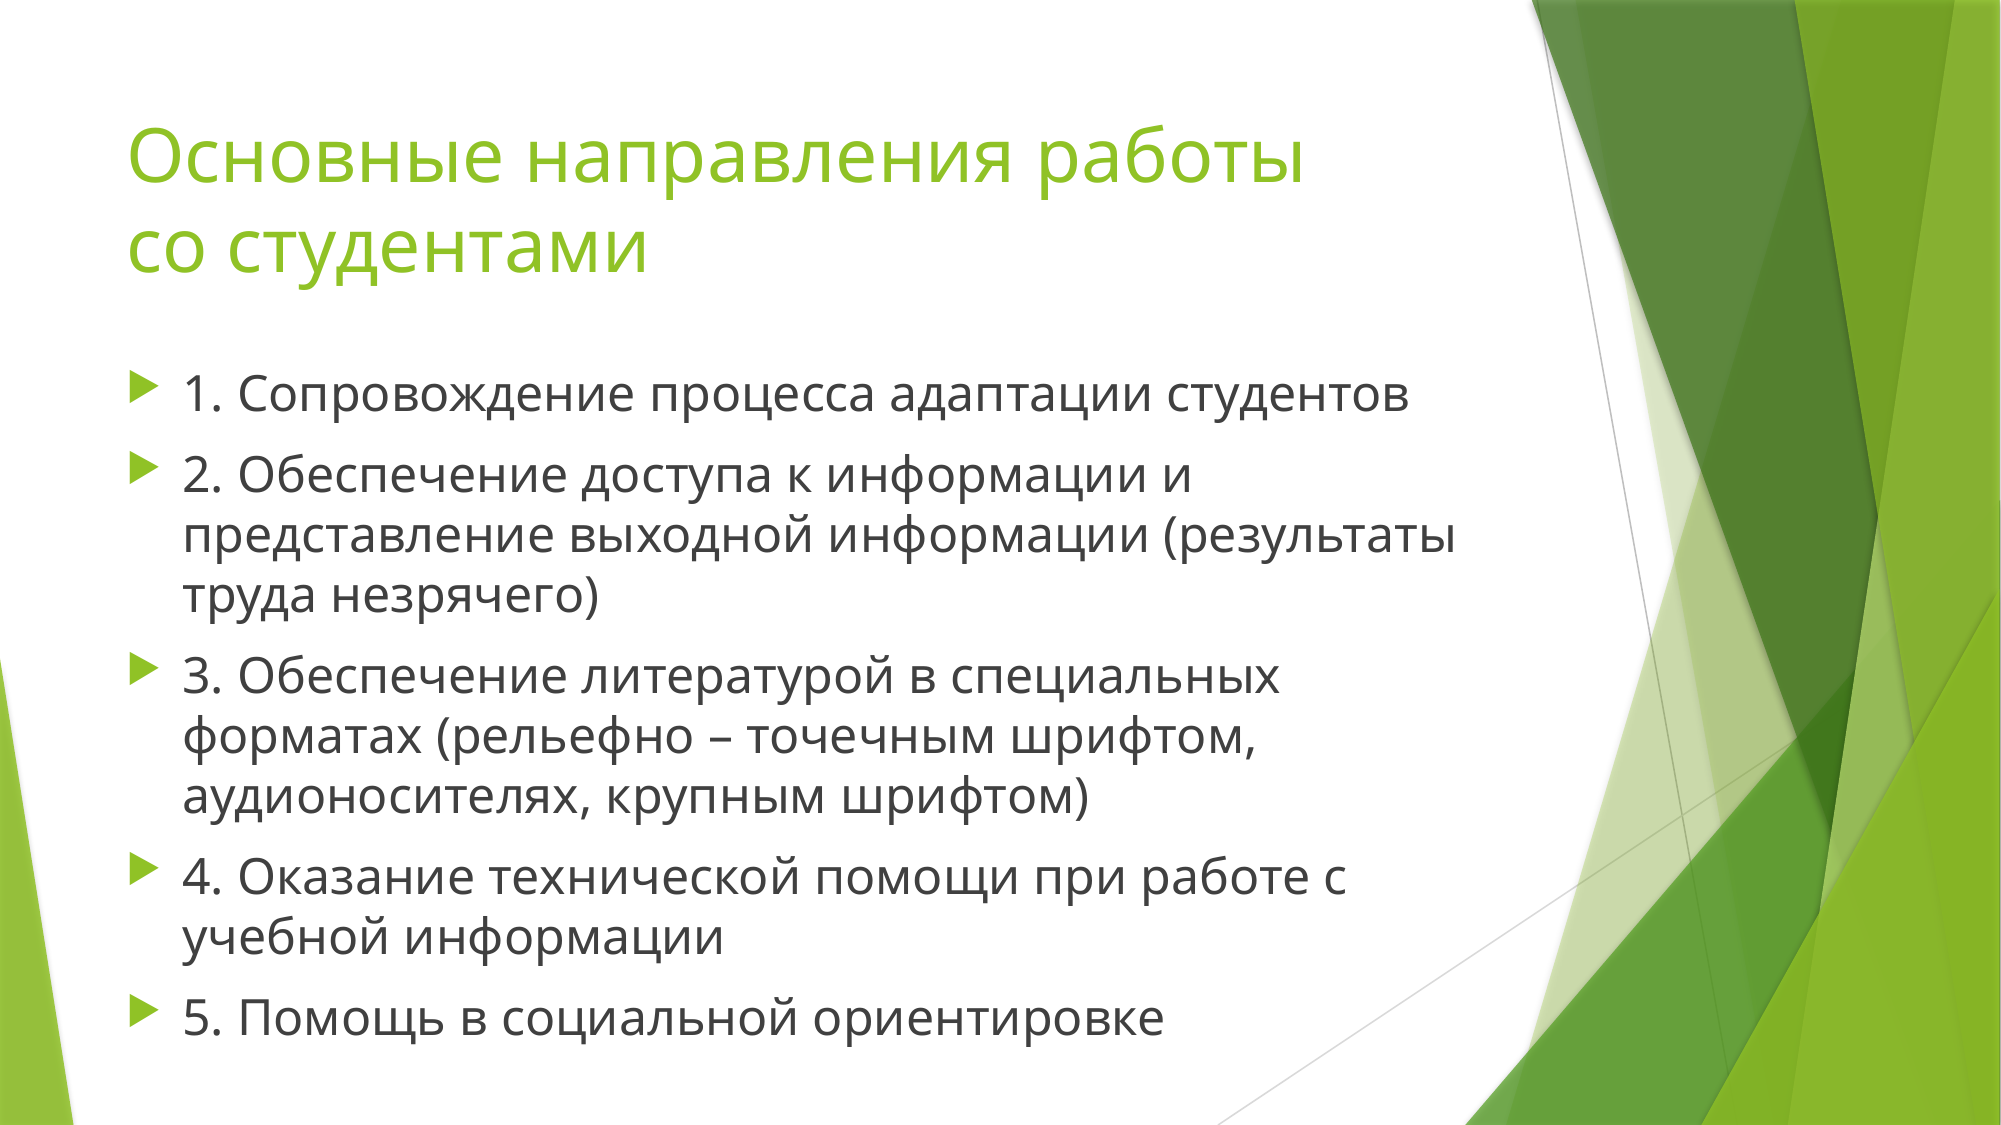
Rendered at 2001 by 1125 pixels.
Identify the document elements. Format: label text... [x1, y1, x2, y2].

title Основные направления работы со студентами [111, 99, 1522, 317]
list 1. Сопровождение процесса адаптации студентов 2. Обеспечение доступа к информации и представление выходной информации (результаты труда незрячего) 3. Обеспечение литературой в специальных форматах (рельефно – точечным шрифтом, аудионосителях, крупным шрифтом) 4. Оказание технической помощи при работе с учебной информации 5. Помощь в социальной ориентировке [111, 354, 1522, 992]
